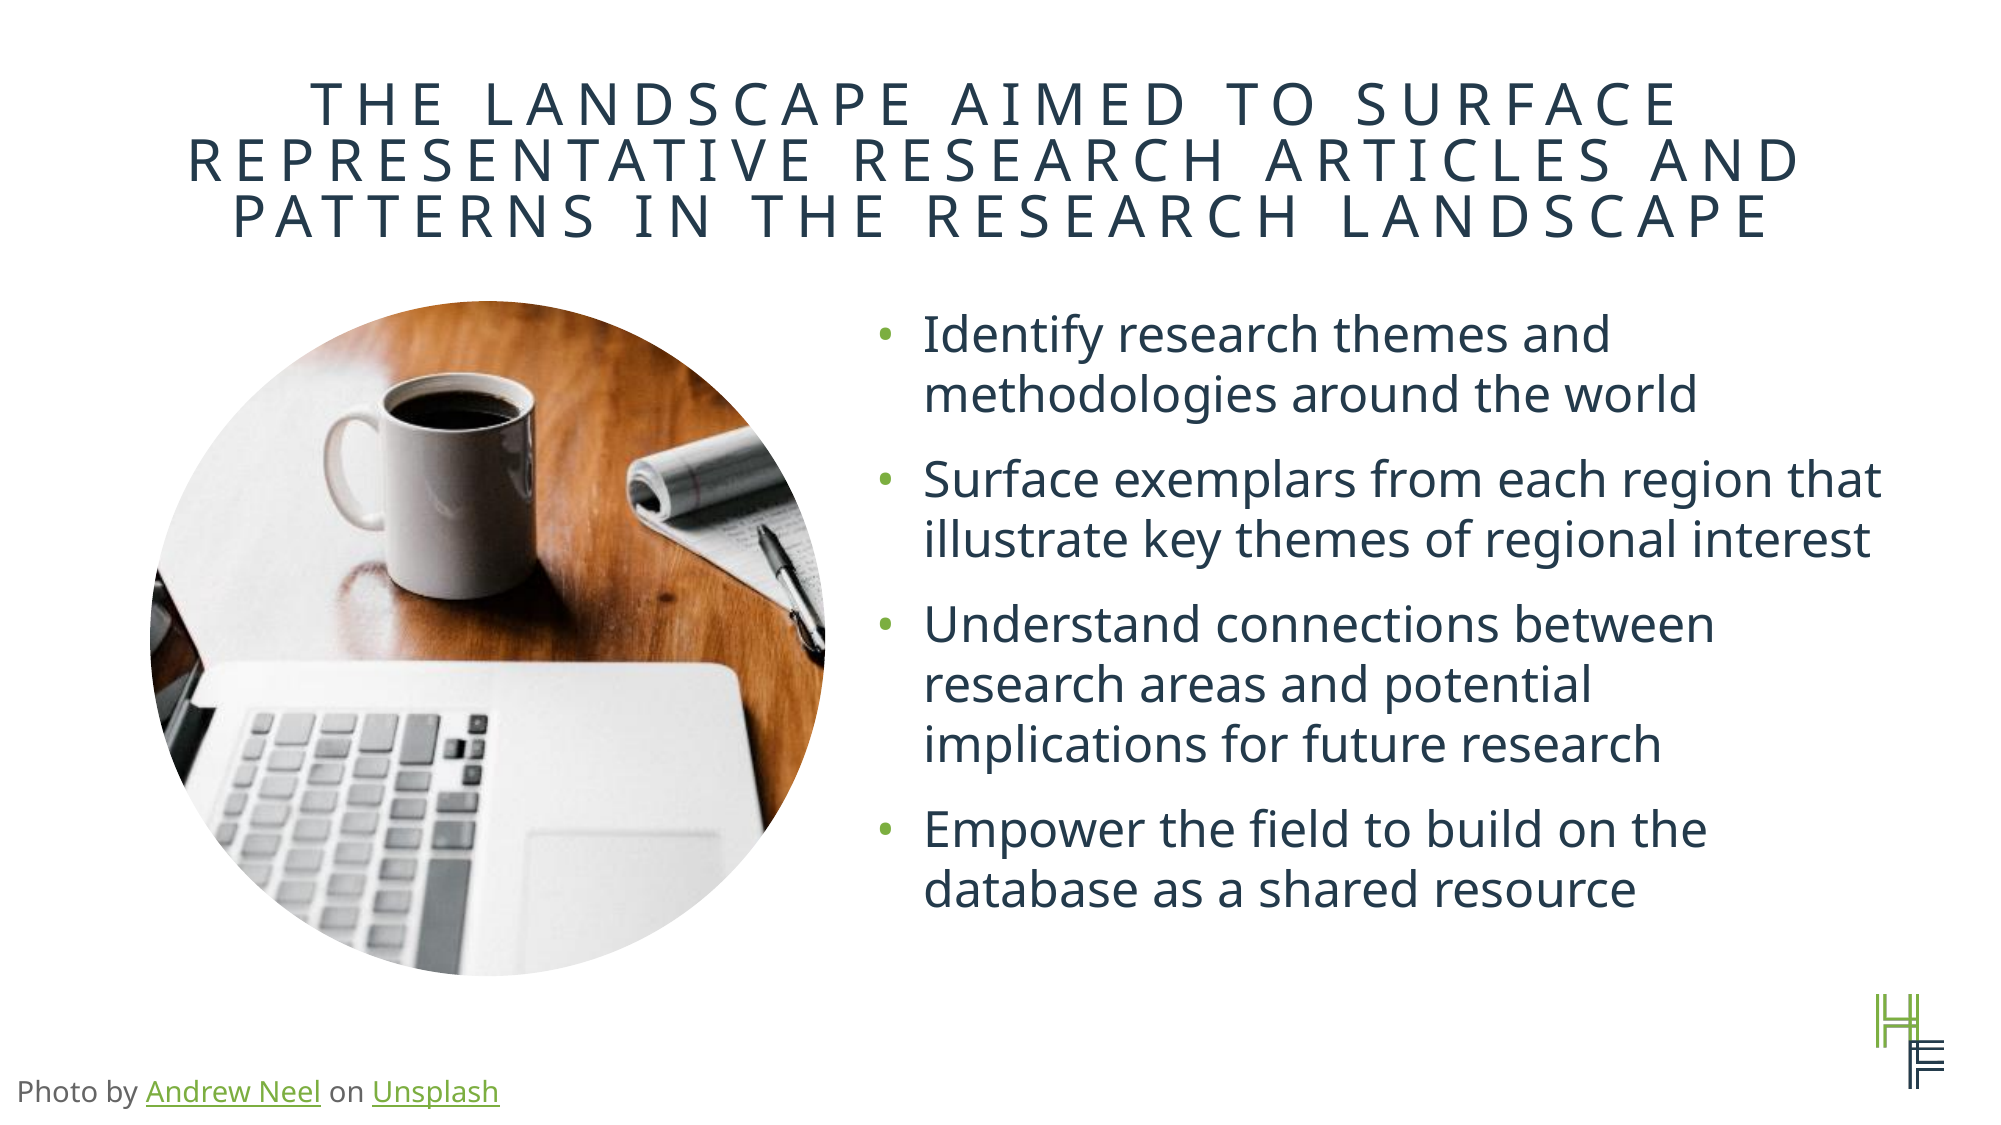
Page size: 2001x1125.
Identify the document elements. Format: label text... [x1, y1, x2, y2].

picture [1876, 994, 1944, 1089]
text_box Identify research themes and methodologies around the world Surface exemplars from each region that illustrate key themes of regional interest Understand connections between research areas and potential implications for future research Empower the field to build on the database as a shared resource [801, 252, 1889, 1053]
text_box Photo by Andrew Neel on Unsplash [16, 1073, 531, 1113]
title The landscape aimed to surface representative research articles and patterns in the research landscape [150, 80, 1850, 231]
picture [149, 300, 826, 977]
